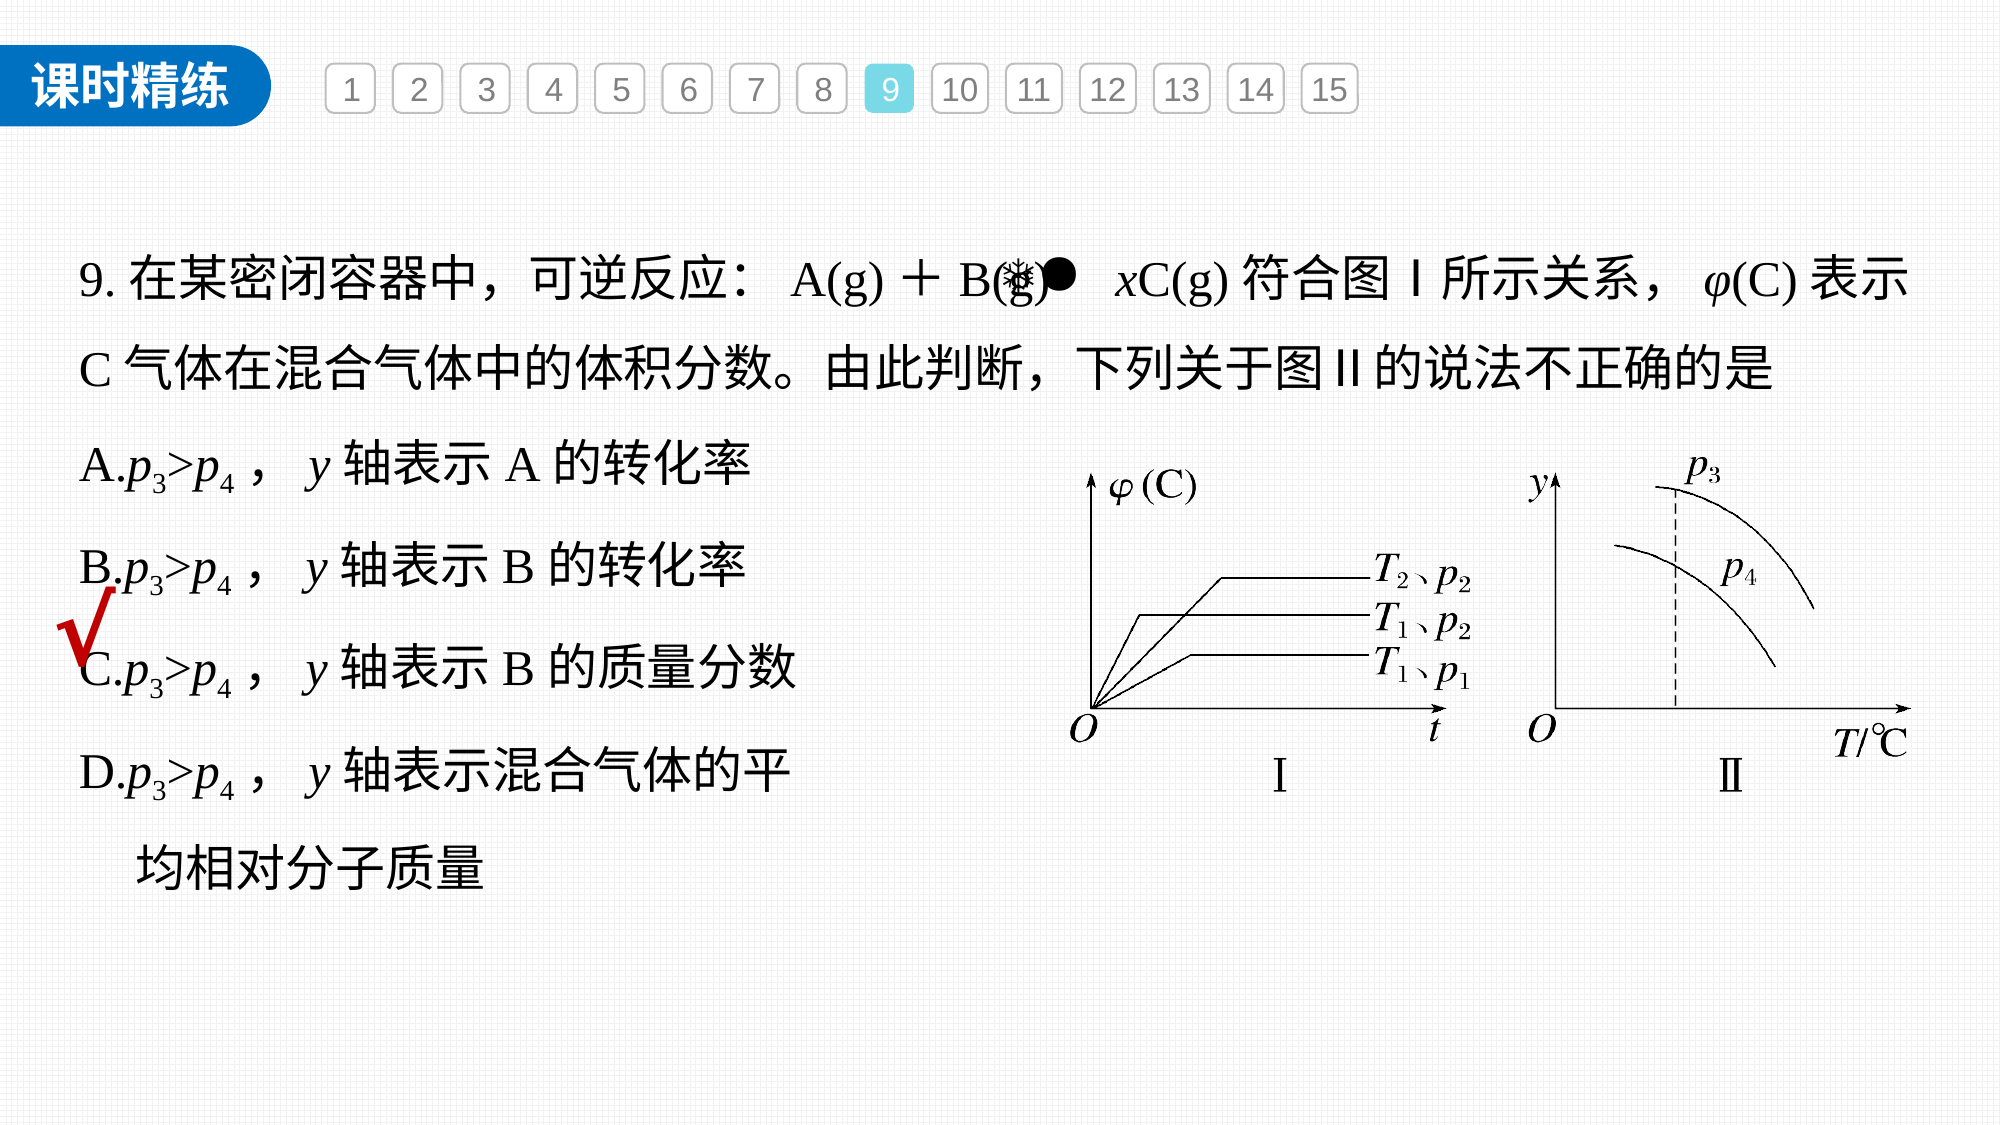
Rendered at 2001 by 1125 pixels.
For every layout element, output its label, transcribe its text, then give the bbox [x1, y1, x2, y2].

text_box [1001, 243, 1167, 320]
text_box 12 [1078, 62, 1138, 114]
text_box 14 [1227, 63, 1284, 113]
text_box 1 [324, 62, 376, 114]
text_box 4 [526, 62, 579, 114]
text_box 11 [1004, 62, 1064, 114]
text_box 8 [796, 62, 848, 114]
text_box √ [38, 564, 163, 692]
text_box 13 [1153, 63, 1210, 113]
text_box 2 [391, 62, 444, 114]
text_box 15 [1301, 63, 1358, 113]
text_box 10 [930, 62, 990, 114]
text_box 3 [459, 62, 511, 114]
text_box 7 [728, 62, 781, 114]
picture [1053, 444, 1922, 799]
text_box 5 [594, 62, 646, 114]
text_box 9 [863, 62, 916, 114]
text_box 6 [661, 62, 713, 114]
text_box 9.在某密闭容器中，可逆反应：A(g)＋B(g) xC(g)符合图Ⅰ所示关系，φ(C)表示C气体在混合气体中的体积分数。由此判断，下列关于图Ⅱ的说法不正确的是 A.p3>p4，y轴表示A的转化率 B.p3>p4，y轴表示B的转化率 C.p3>p4，y轴表示B的质量分数 D.p3>p4，y轴表示混合气体的平 均相对分子质量 [63, 209, 1936, 904]
